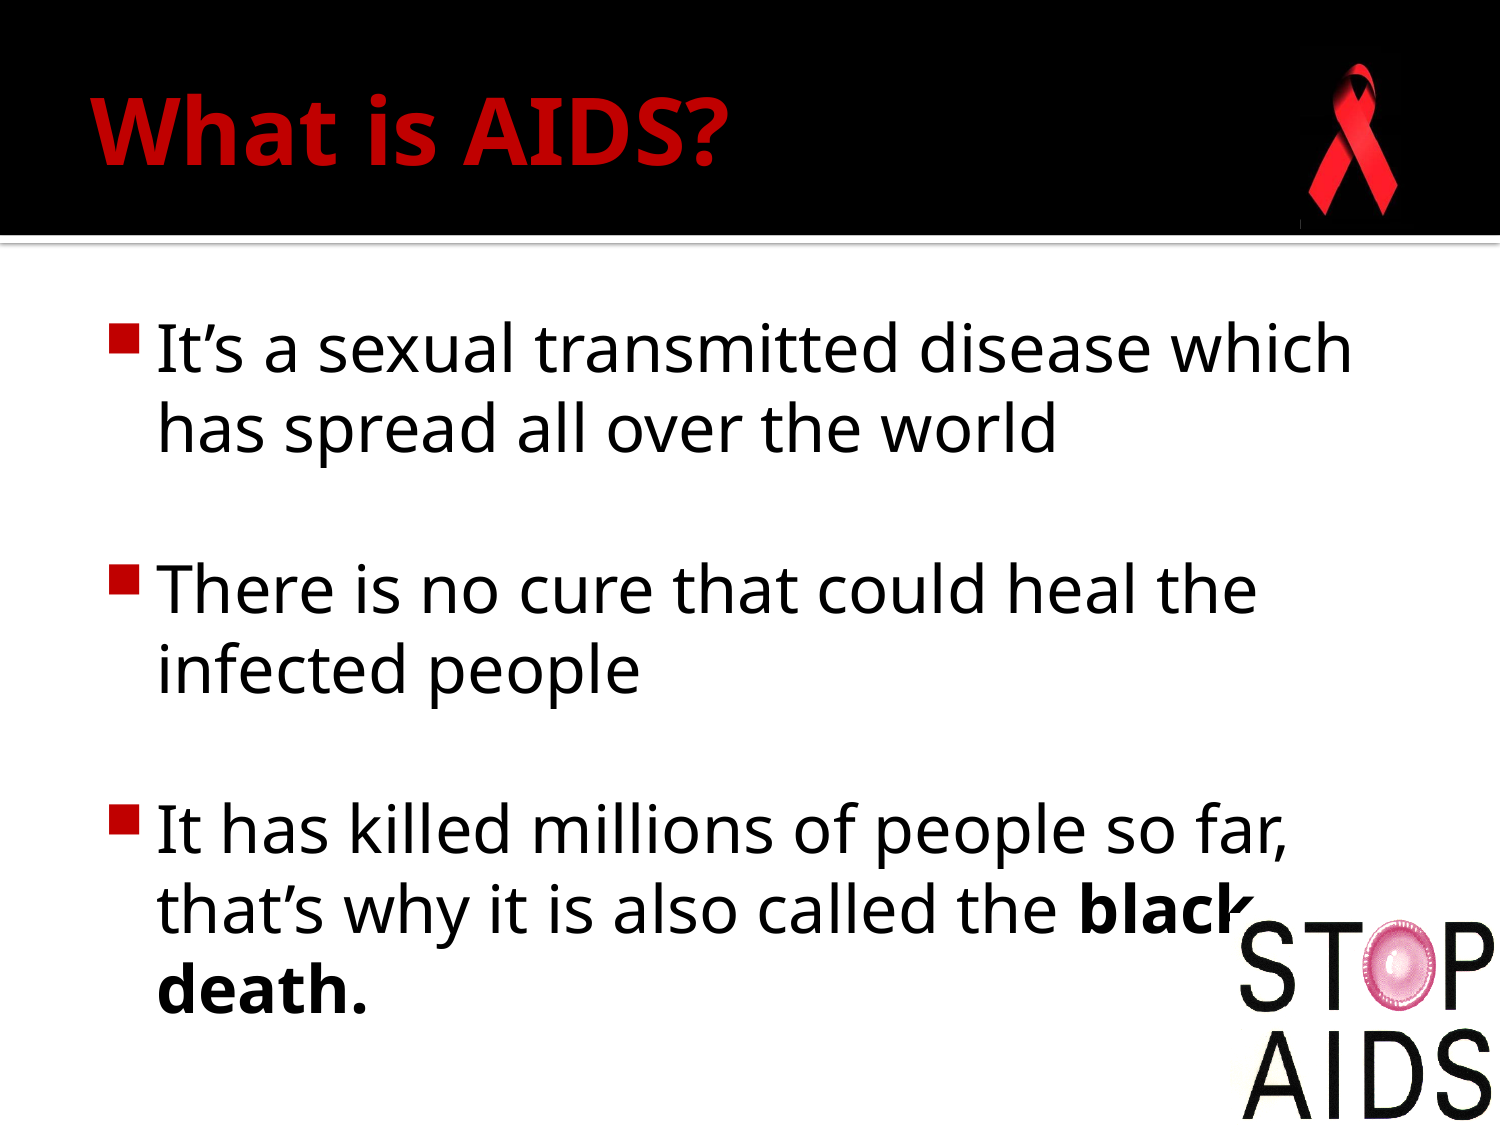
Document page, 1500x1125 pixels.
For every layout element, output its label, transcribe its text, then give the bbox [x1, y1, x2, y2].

title What is AIDS? [75, 25, 1425, 231]
list It’s a sexual transmitted disease which has spread all over the world There is no cure that could heal the infected people It has killed millions of people so far, that’s why it is also called the black death. [75, 291, 1425, 1050]
picture [1230, 913, 1500, 1125]
picture [1300, 46, 1414, 229]
